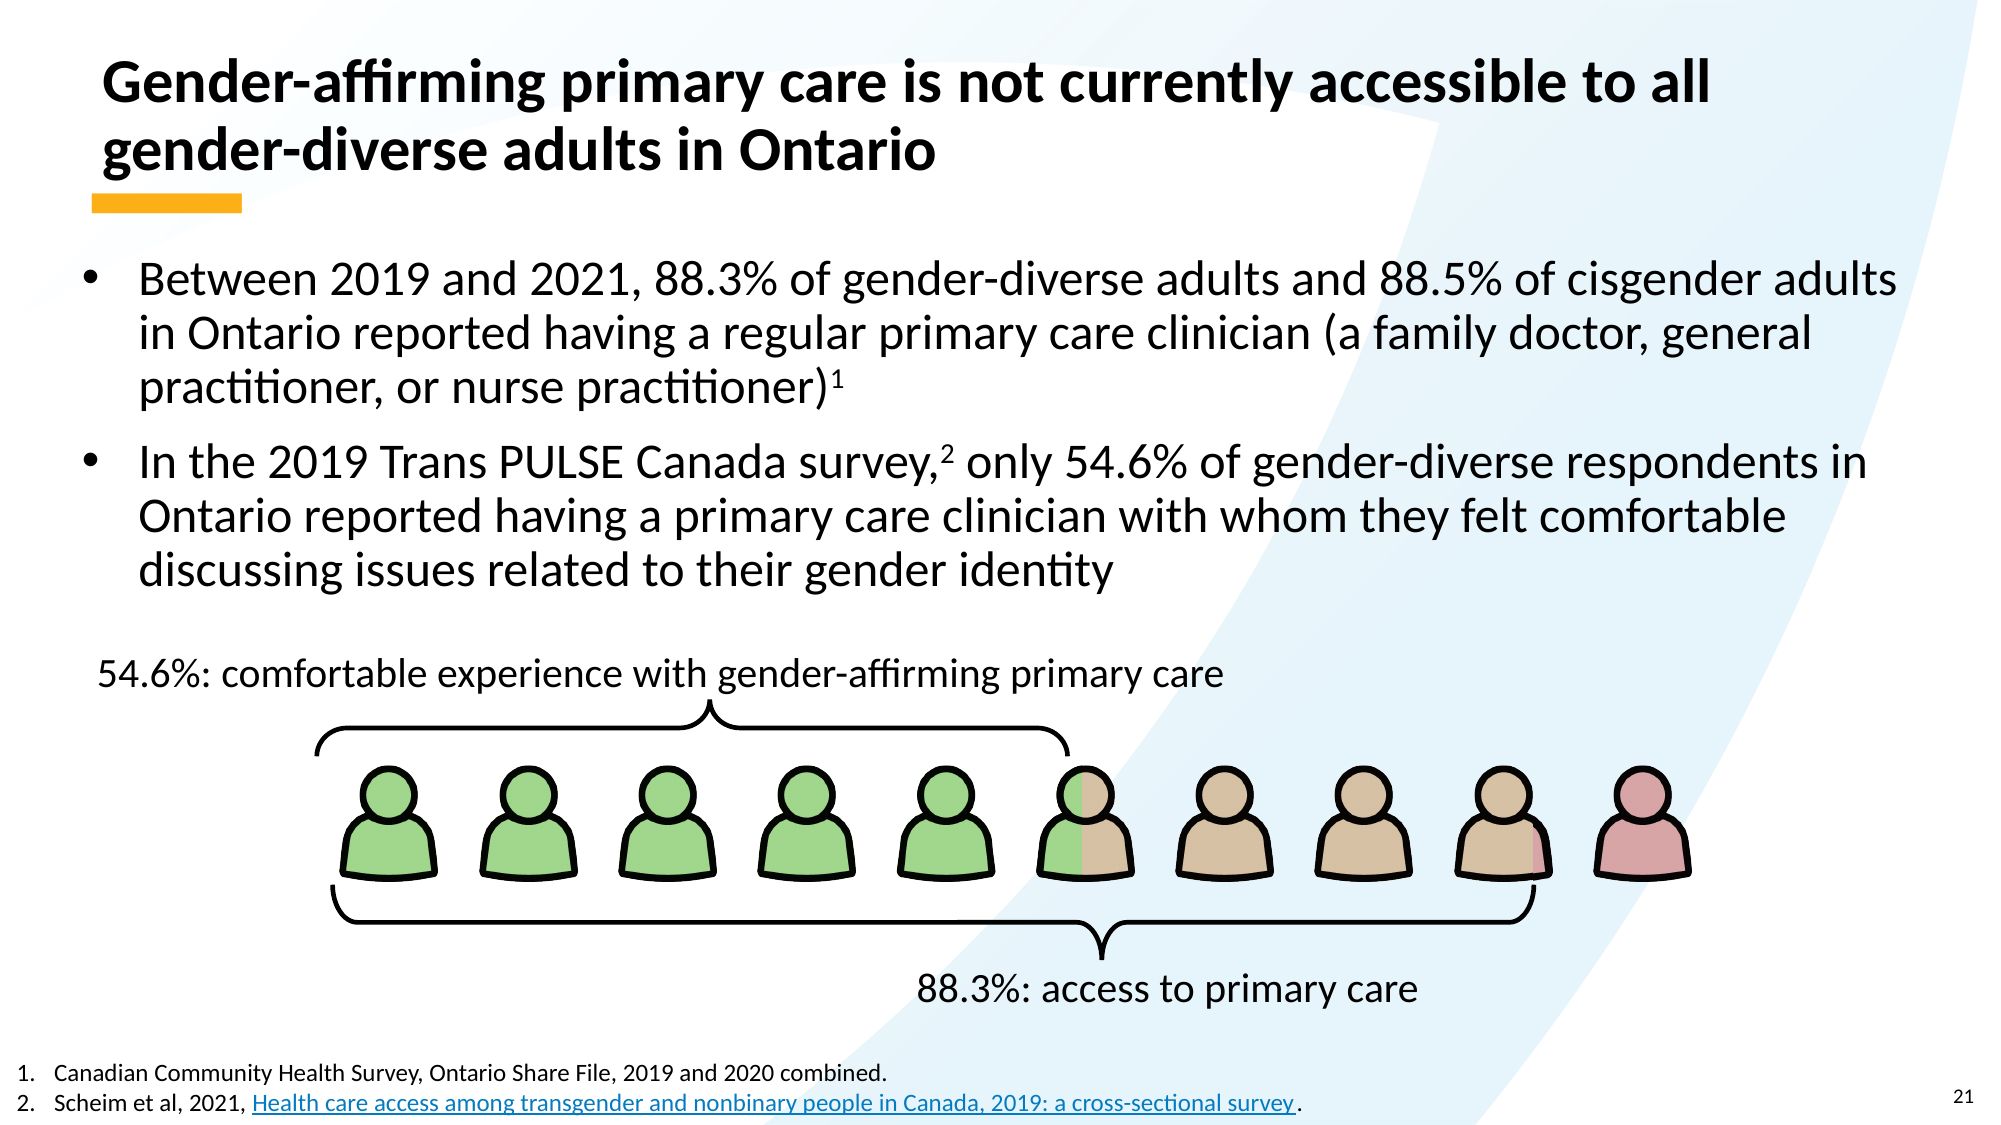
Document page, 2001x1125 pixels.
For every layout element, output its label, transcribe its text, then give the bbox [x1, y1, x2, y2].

text_box 88.3%: access to primary care [901, 960, 1648, 1034]
picture [0, 0, 2001, 1125]
text_box Canadian Community Health Survey, Ontario Share File, 2019 and 2020 combined. Scheim et al, 2021, Health care access among transgender and nonbinary people in Canada, 2019: a cross-sectional survey. [1, 1049, 1821, 1125]
text_box 54.6%: comfortable experience with gender-affirming primary care [81, 643, 1718, 755]
text_box Gender-affirming primary care is not currently accessible to all gender-diverse adults in Ontario [87, 59, 1831, 174]
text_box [294, 699, 1738, 960]
list Between 2019 and 2021, 88.3% of gender-diverse adults and 88.5% of cisgender adults in Ontario reported having a regular primary care clinician (a family doctor, general practitioner, or nurse practitioner)1 In the 2019 Trans PULSE Canada survey,2 only 54.6% of gender-diverse respondents in Ontario reported having a primary care clinician with whom they felt comfortable discussing issues related to their gender identity [81, 252, 1901, 628]
